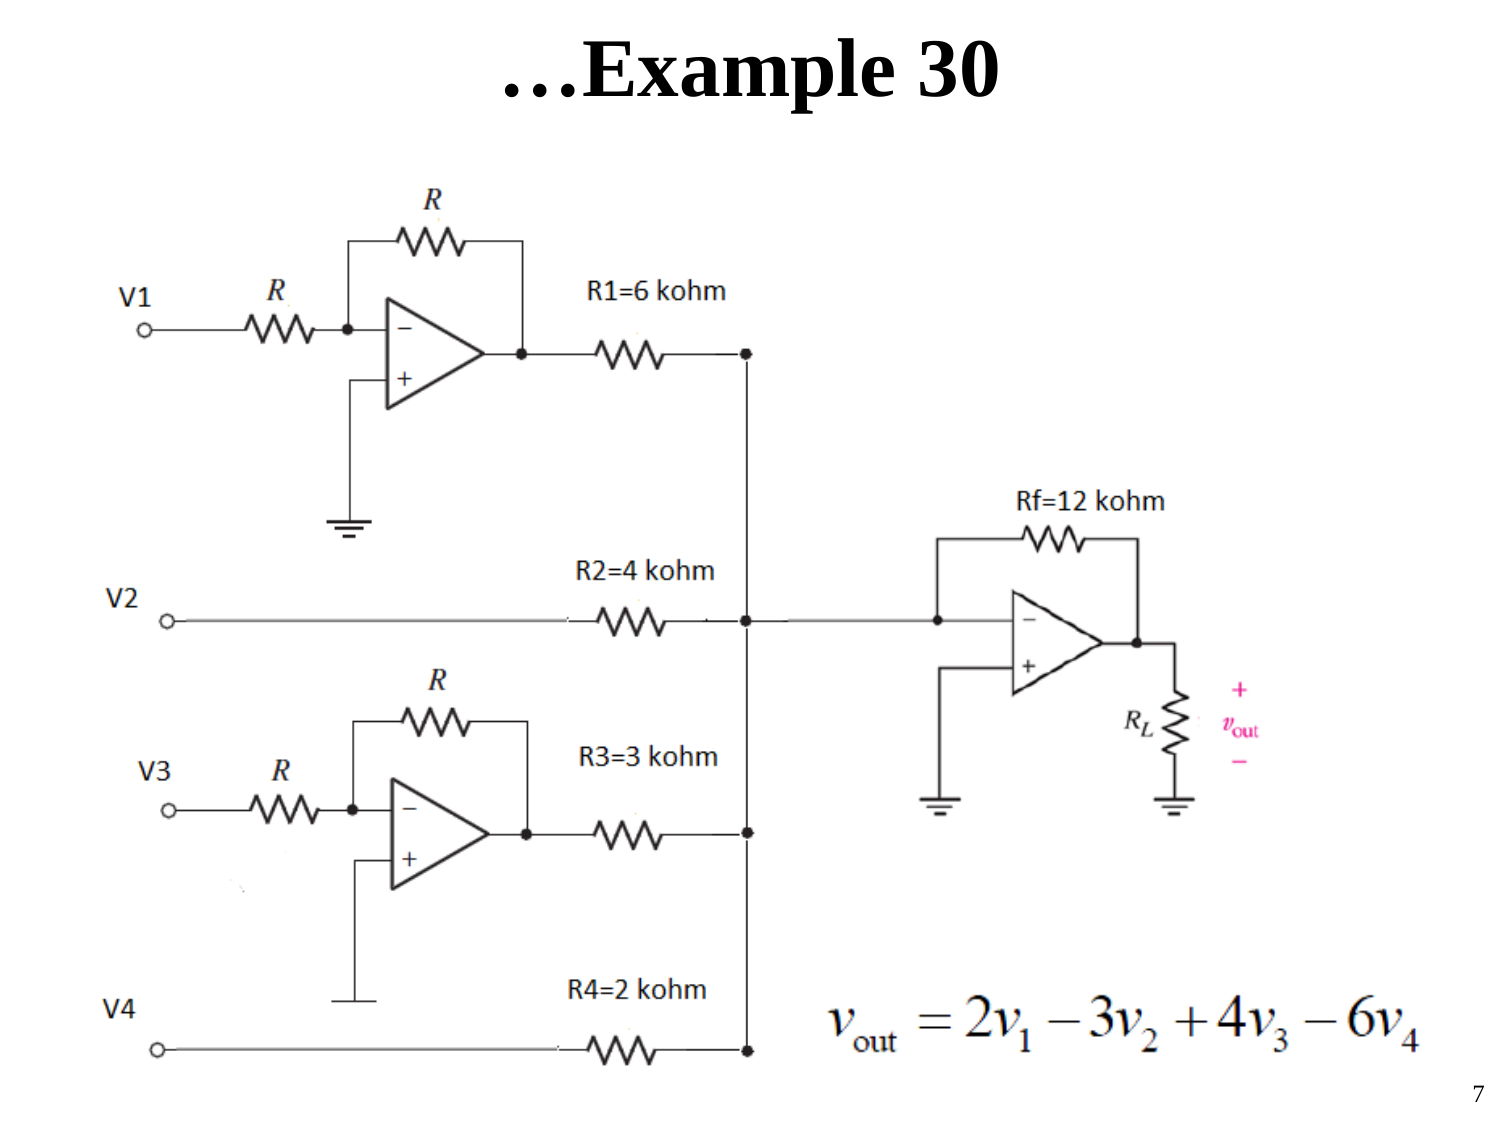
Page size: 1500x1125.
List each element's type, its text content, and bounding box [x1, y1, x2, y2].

title …Example 30 [0, 0, 1500, 126]
slide_number 7 [1186, 1069, 1500, 1125]
picture [88, 184, 1436, 1071]
